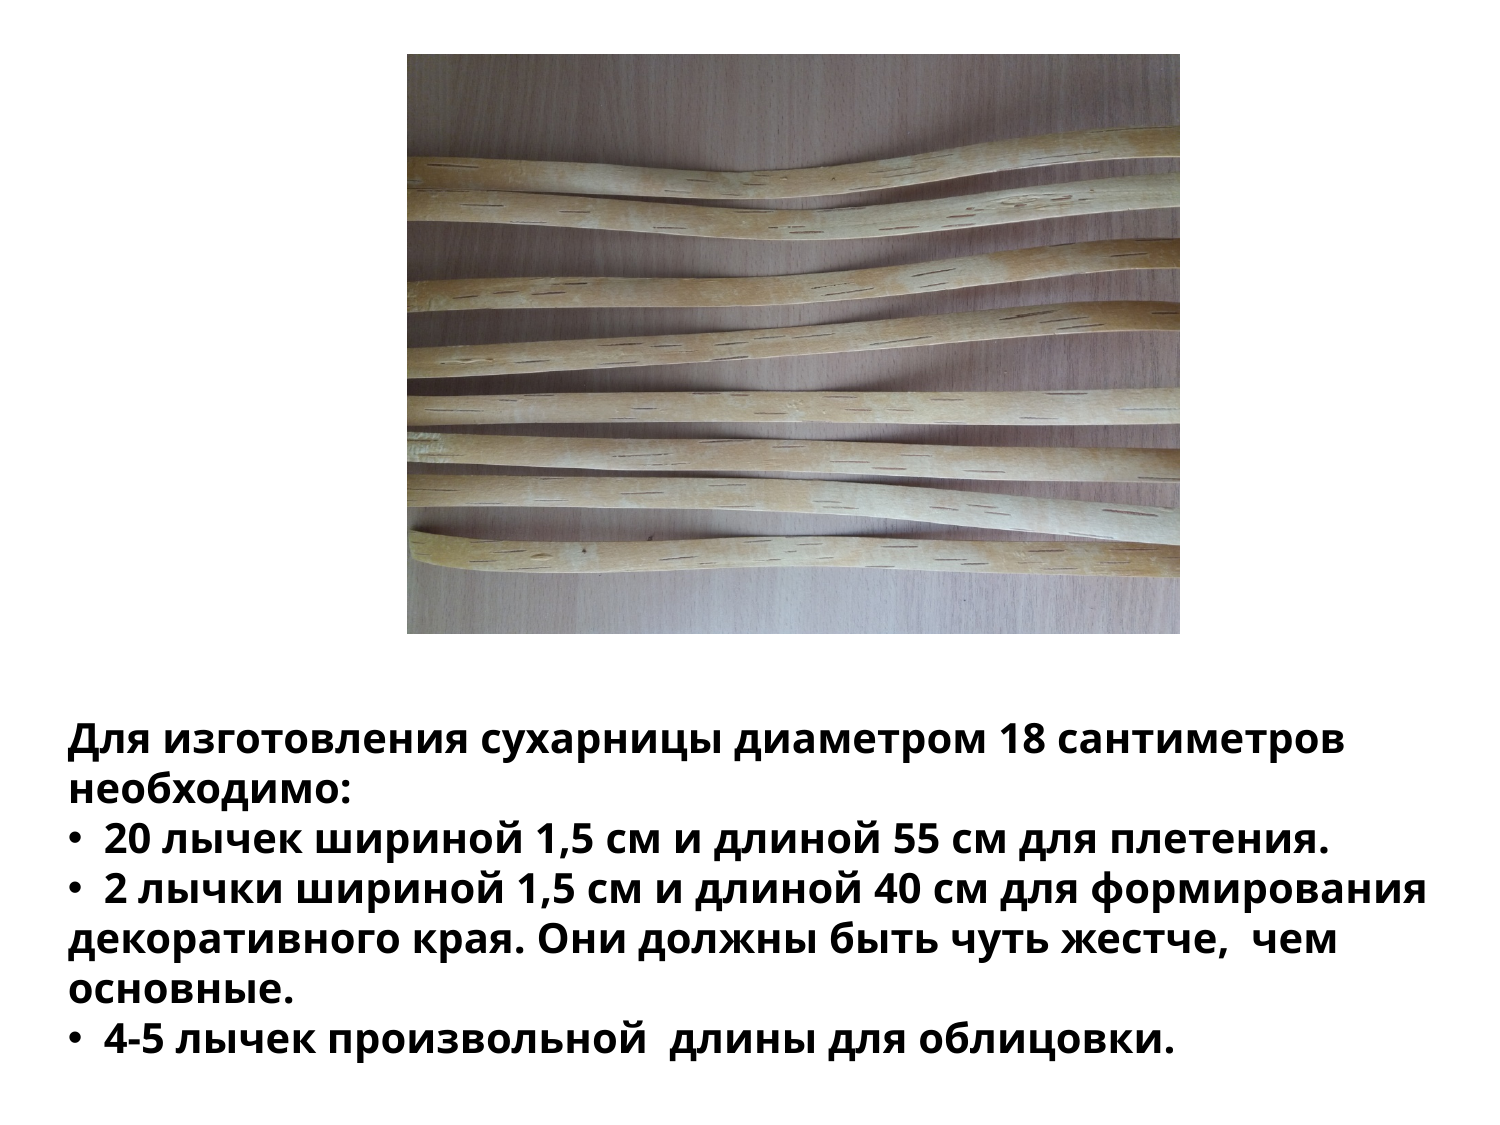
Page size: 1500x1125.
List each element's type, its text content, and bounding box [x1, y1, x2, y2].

picture [407, 54, 1180, 634]
text_box Для изготовления сухарницы диаметром 18 сантиметров необходимо: 20 лычек шириной 1,5 см и длиной 55 см для плетения. 2 лычки шириной 1,5 см и длиной 40 см для формирования декоративного края. Они должны быть чуть жестче, чем основные. 4-5 лычек произвольной длины для облицовки. [53, 704, 1447, 1070]
